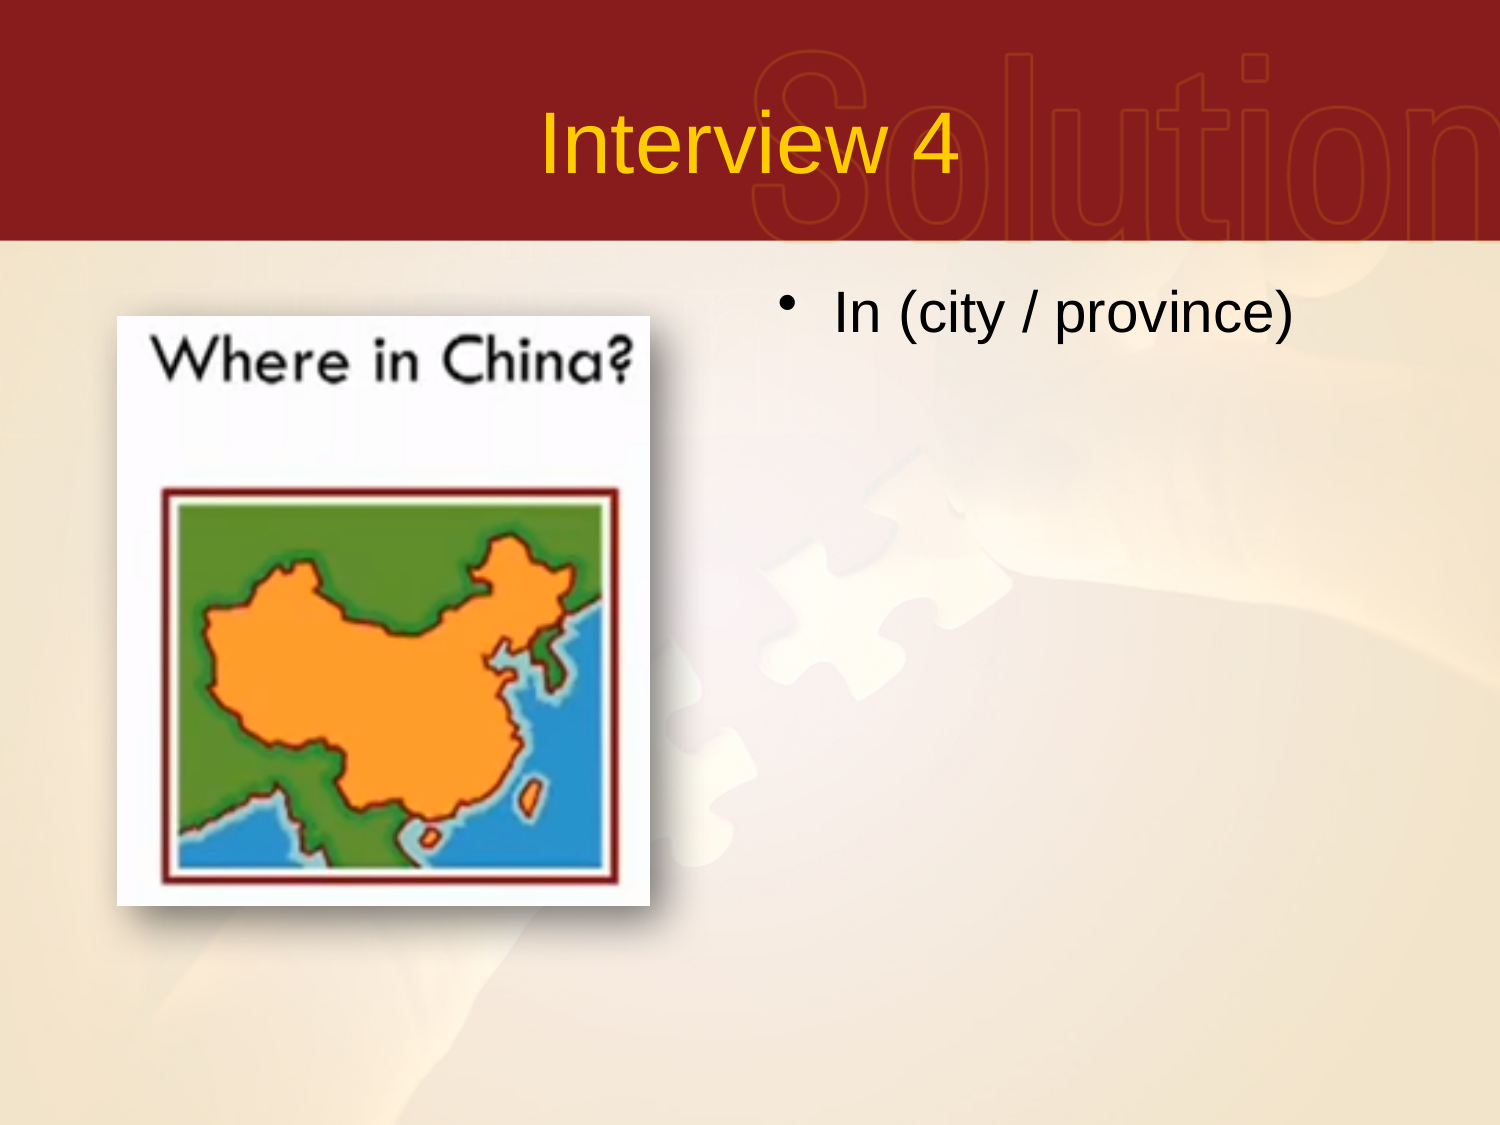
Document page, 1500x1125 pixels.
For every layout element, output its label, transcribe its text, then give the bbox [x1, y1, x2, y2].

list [117, 315, 650, 906]
list In (city / province) [762, 266, 1425, 1005]
title Interview 4 [75, 45, 1425, 233]
picture [0, 0, 1500, 1125]
